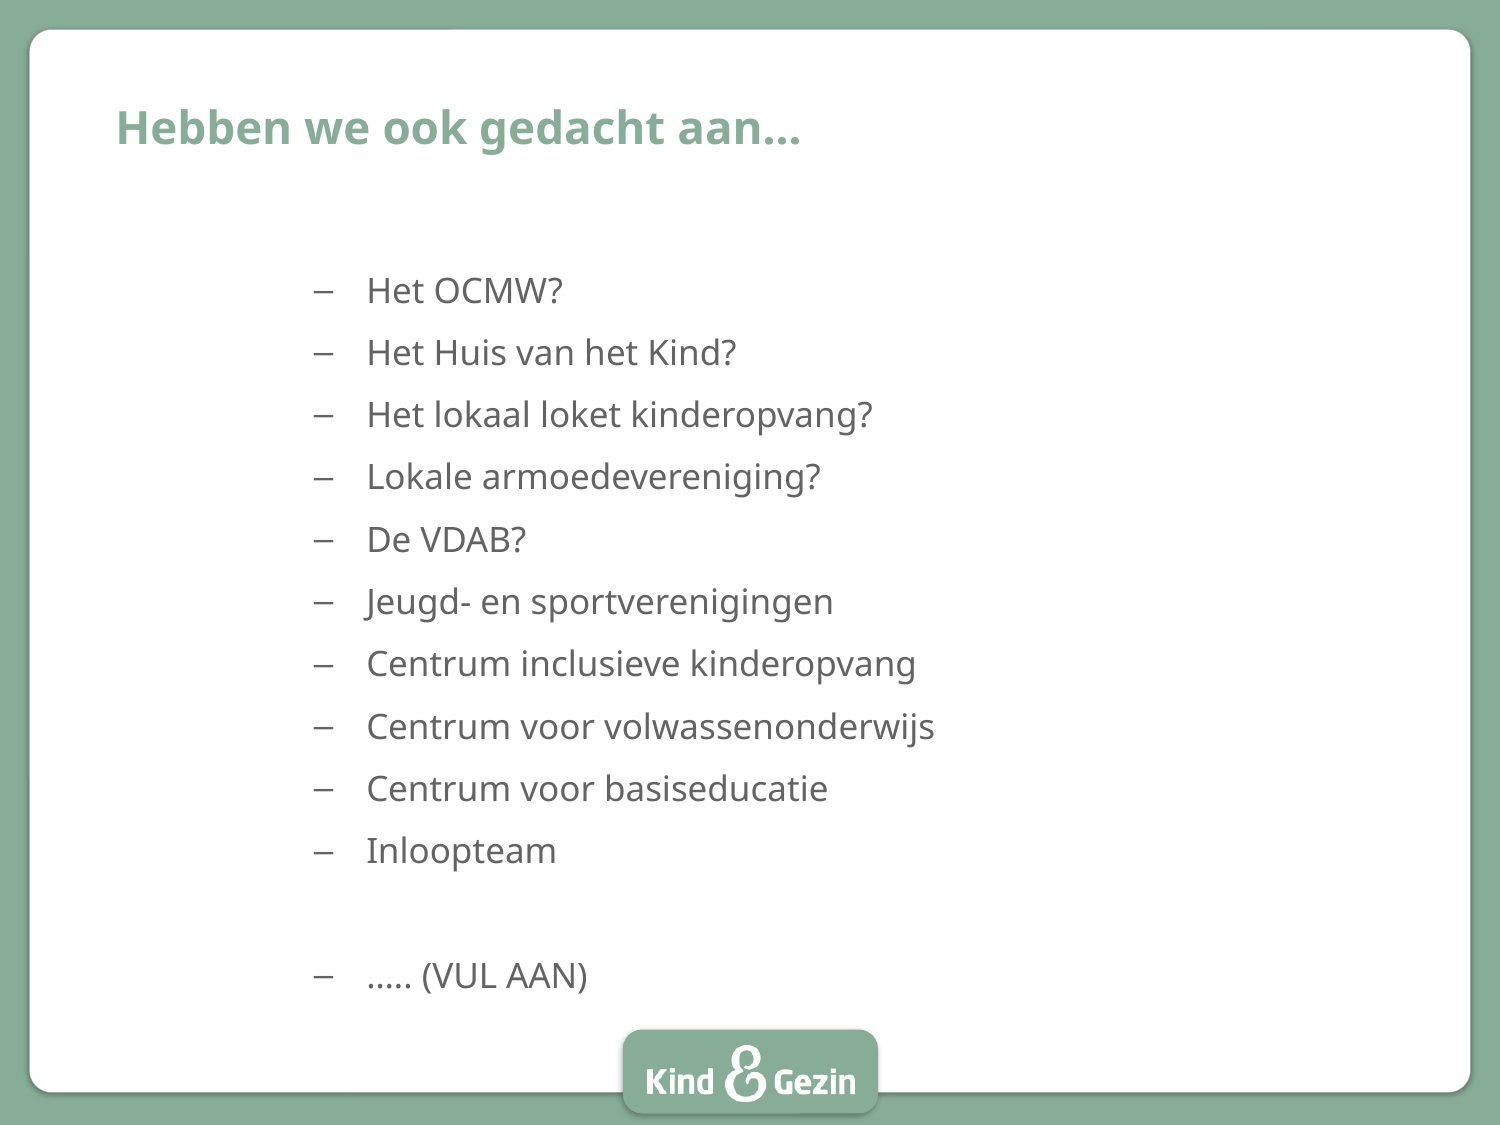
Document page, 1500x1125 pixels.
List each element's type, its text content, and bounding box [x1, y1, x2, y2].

list Het OCMW? Het Huis van het Kind? Het lokaal loket kinderopvang? Lokale armoedevereniging? De VDAB? Jeugd- en sportverenigingen Centrum inclusieve kinderopvang Centrum voor volwassenonderwijs Centrum voor basiseducatie Inloopteam ….. (VUL AAN) [218, 262, 1425, 1005]
title Hebben we ook gedacht aan... [100, 45, 1425, 209]
picture [647, 1044, 855, 1102]
